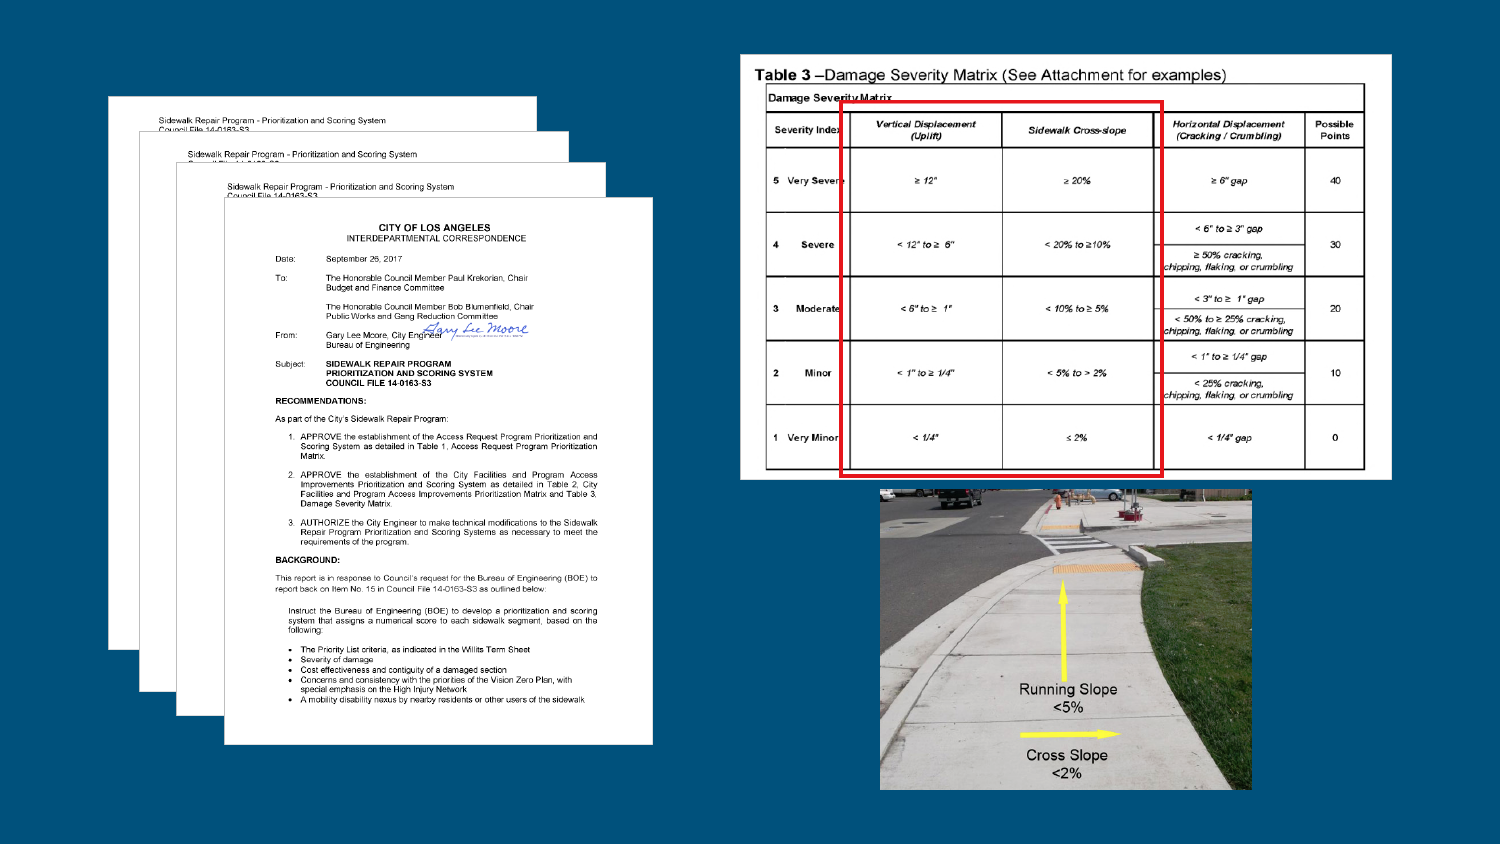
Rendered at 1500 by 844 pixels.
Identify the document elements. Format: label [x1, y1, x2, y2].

picture [109, 97, 652, 744]
picture [741, 55, 1391, 479]
picture [881, 490, 1251, 789]
